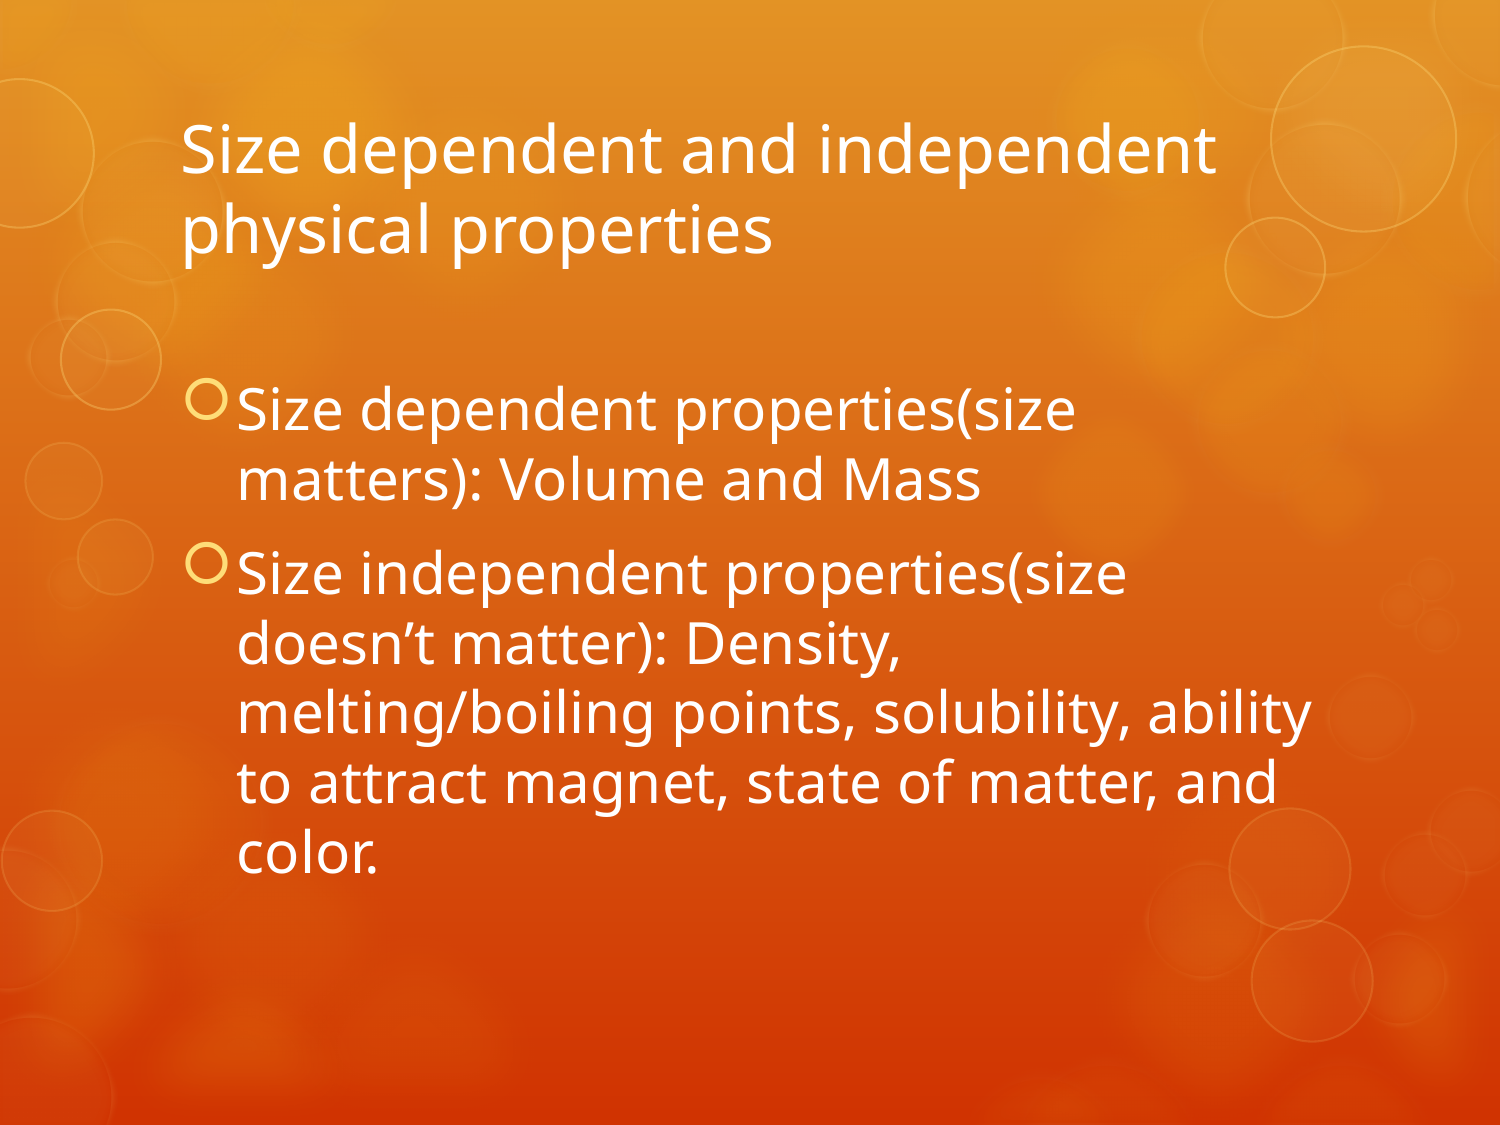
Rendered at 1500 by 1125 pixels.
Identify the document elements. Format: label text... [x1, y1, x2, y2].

list Size dependent properties(size matters): Volume and Mass Size independent properties(size doesn’t matter): Density, melting/boiling points, solubility, ability to attract magnet, state of matter, and color. [165, 296, 1335, 962]
title Size dependent and independent physical properties [165, 110, 1335, 263]
